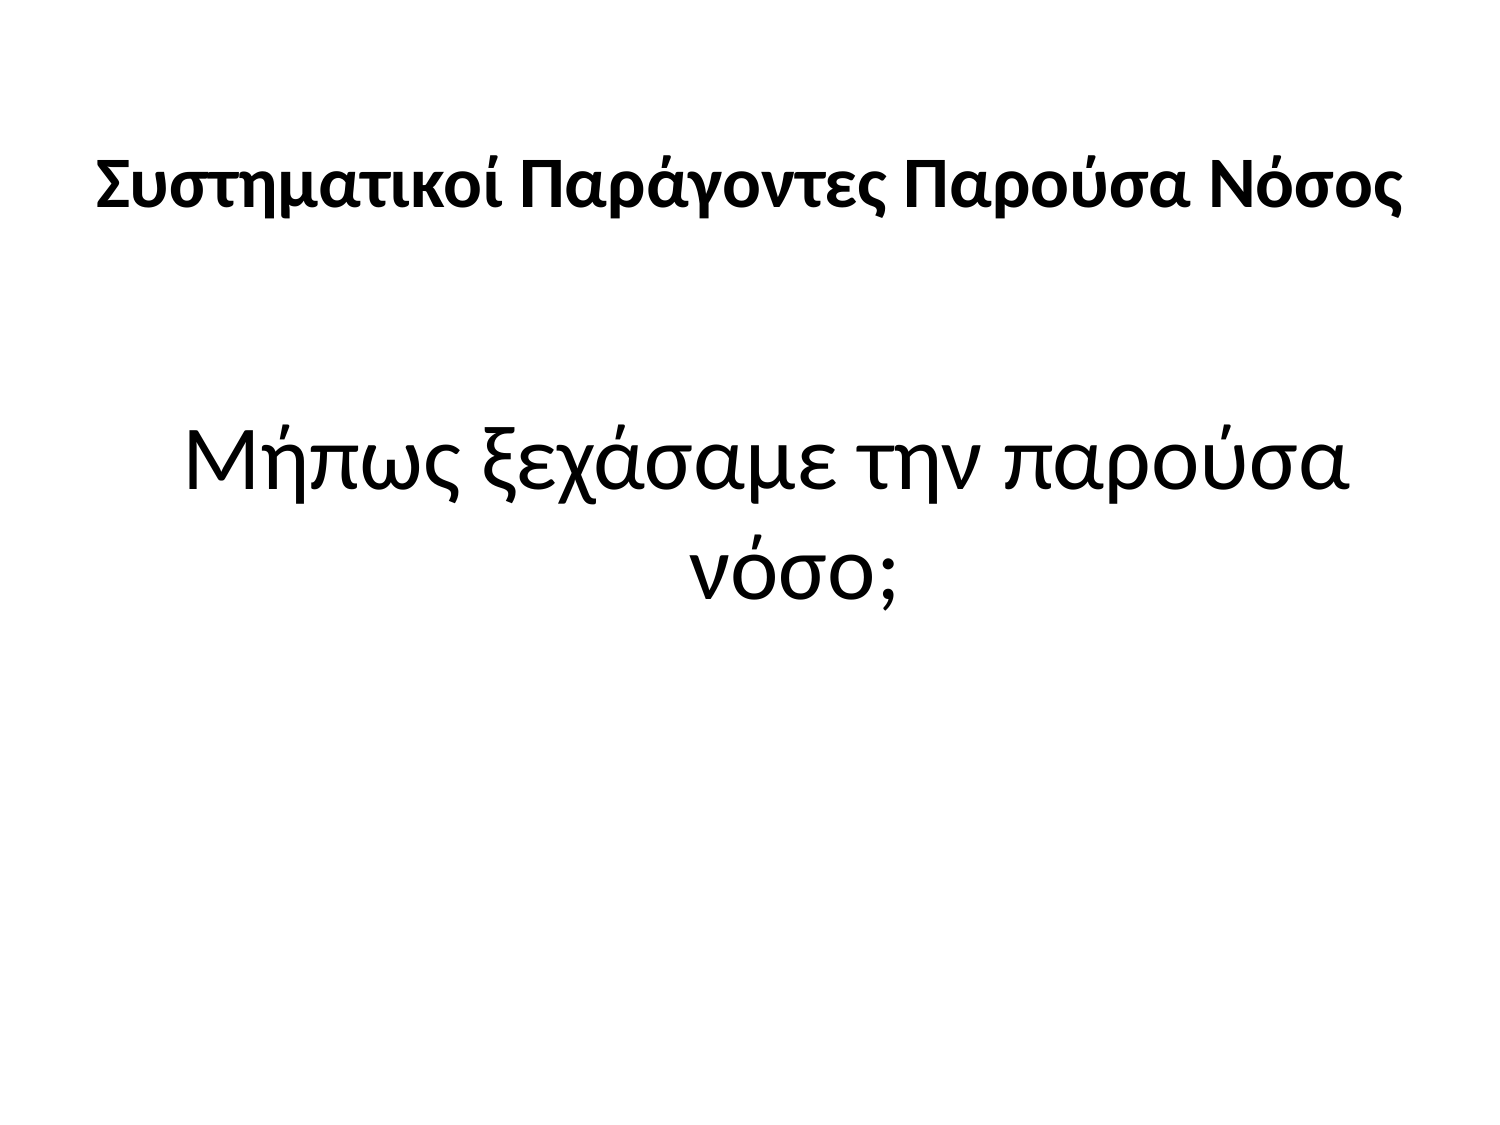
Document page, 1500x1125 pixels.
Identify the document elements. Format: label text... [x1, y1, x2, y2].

list Μήπως ξεχάσαμε την παρούσα νόσο; [75, 262, 1459, 1006]
title Συστηματικοί Παράγοντες Παρούσα Νόσος [75, 45, 1425, 233]
